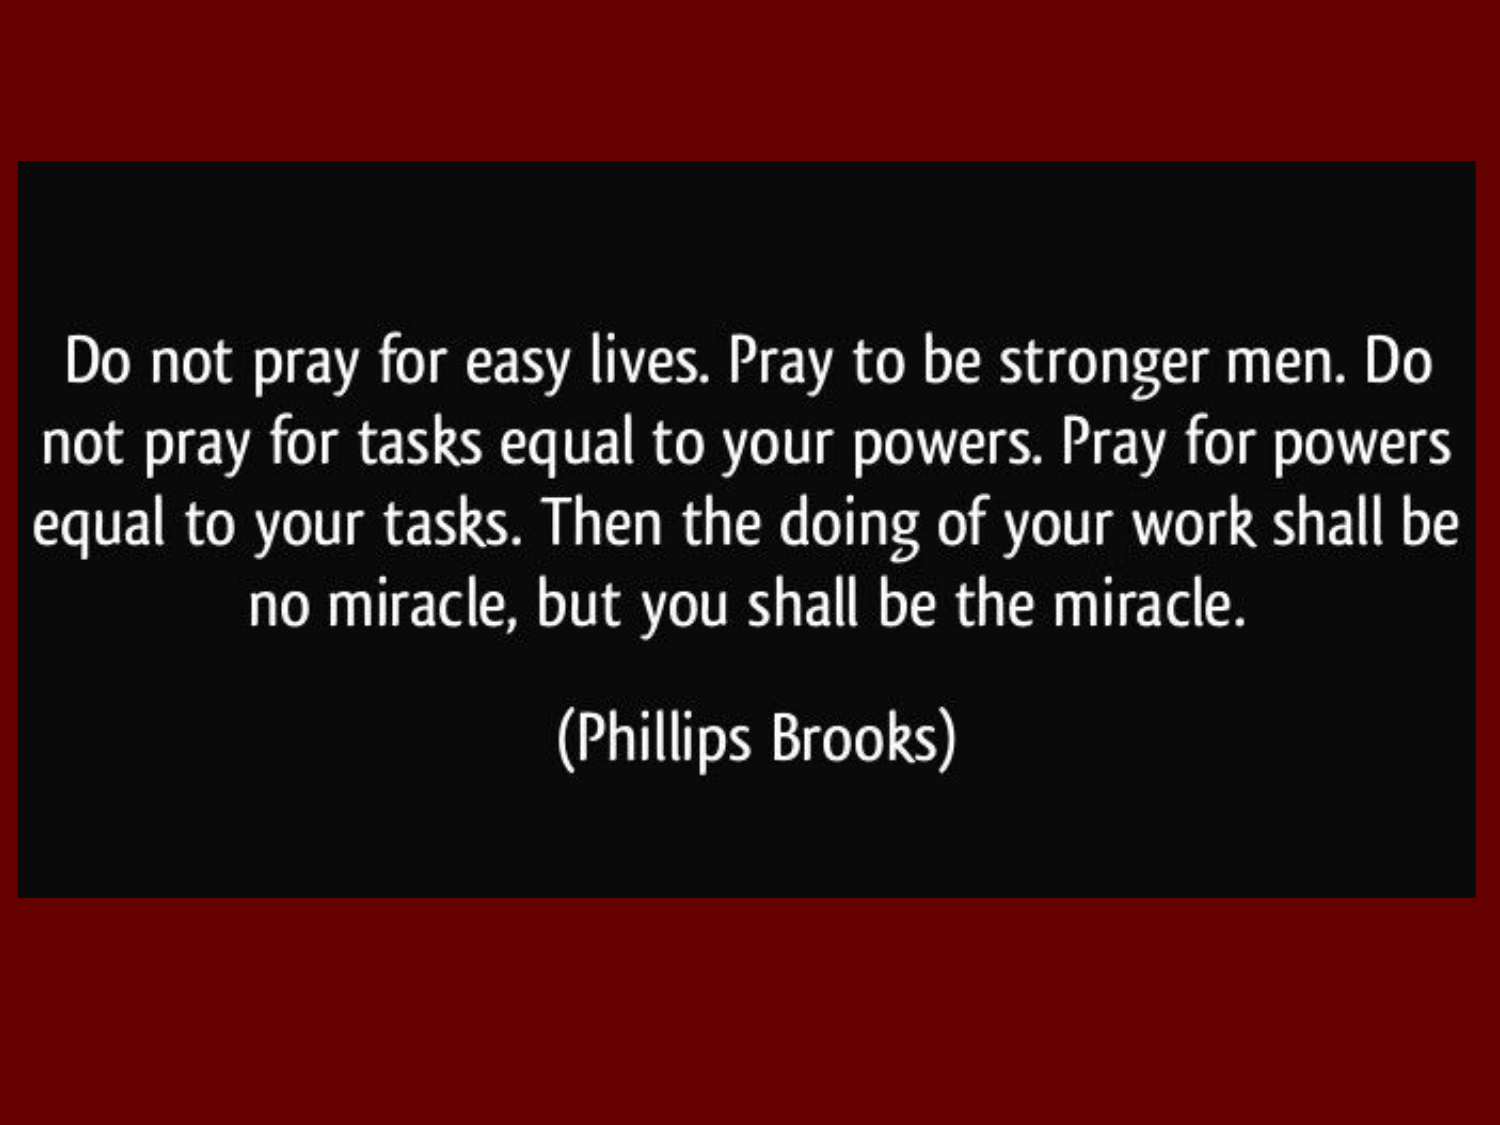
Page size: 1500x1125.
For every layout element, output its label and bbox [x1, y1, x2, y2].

picture [17, 161, 1476, 898]
